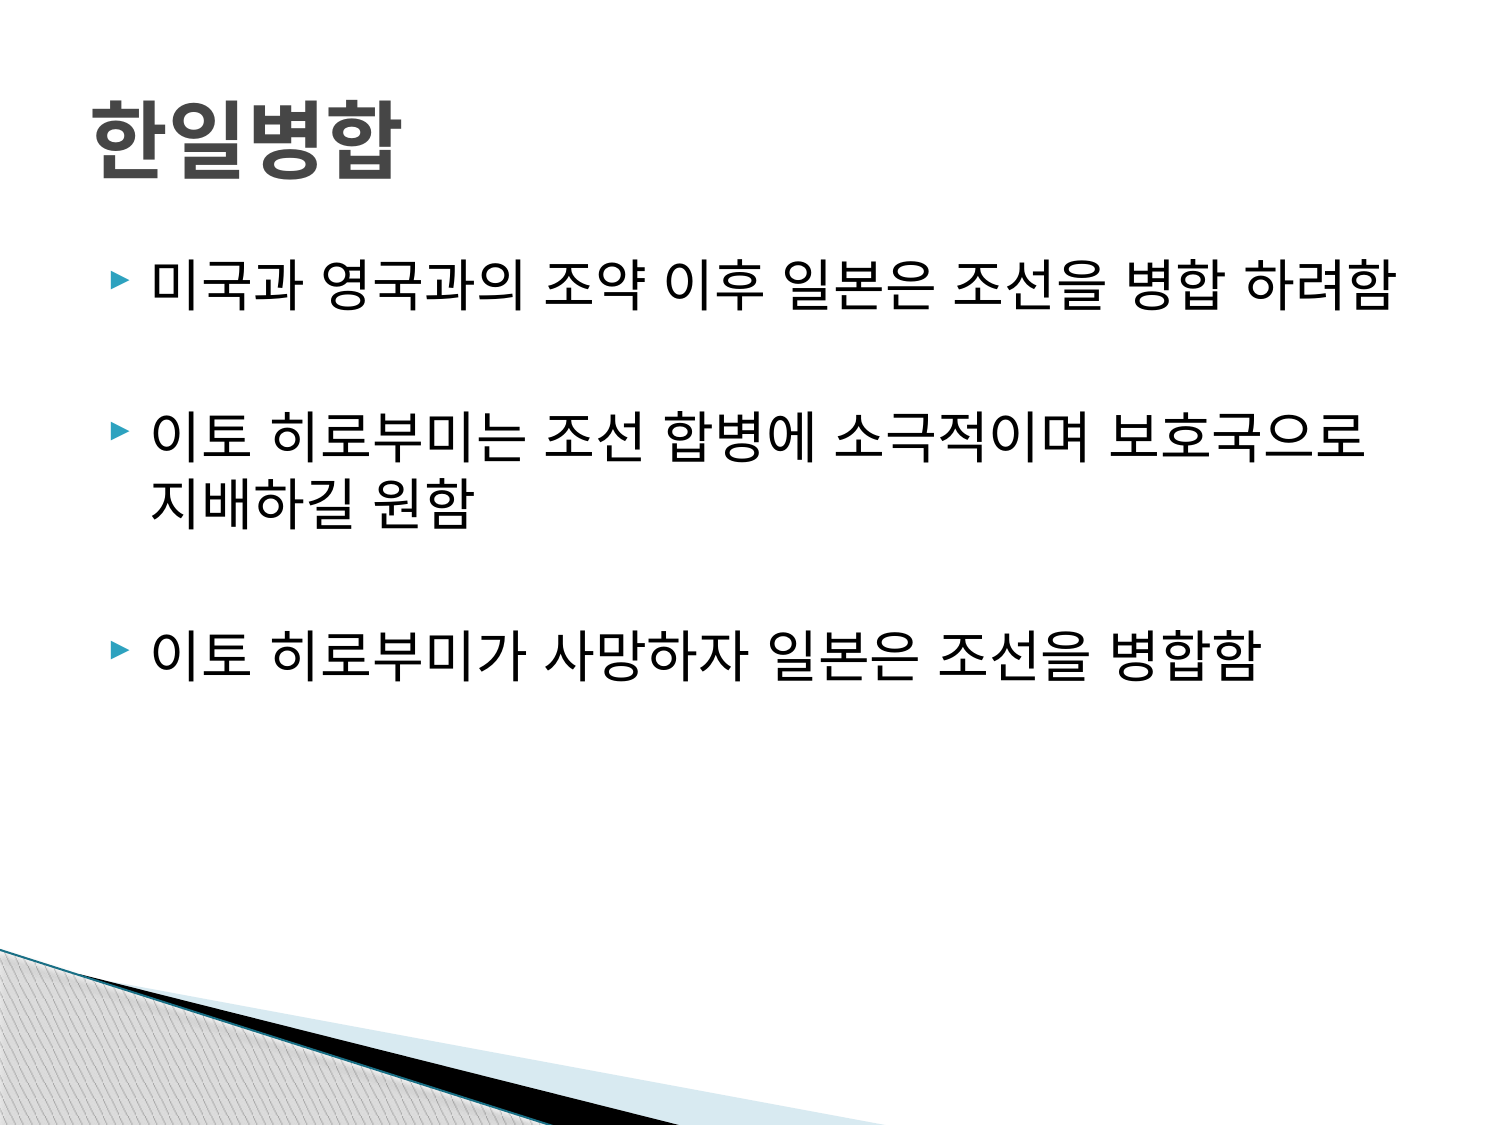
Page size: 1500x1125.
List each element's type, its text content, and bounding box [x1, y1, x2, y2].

title 한일병합 [75, 45, 1425, 233]
list 미국과 영국과의 조약 이후 일본은 조선을 병합 하려함 이토 히로부미는 조선 합병에 소극적이며 보호국으로 지배하길 원함 이토 히로부미가 사망하자 일본은 조선을 병합함 [75, 243, 1425, 986]
